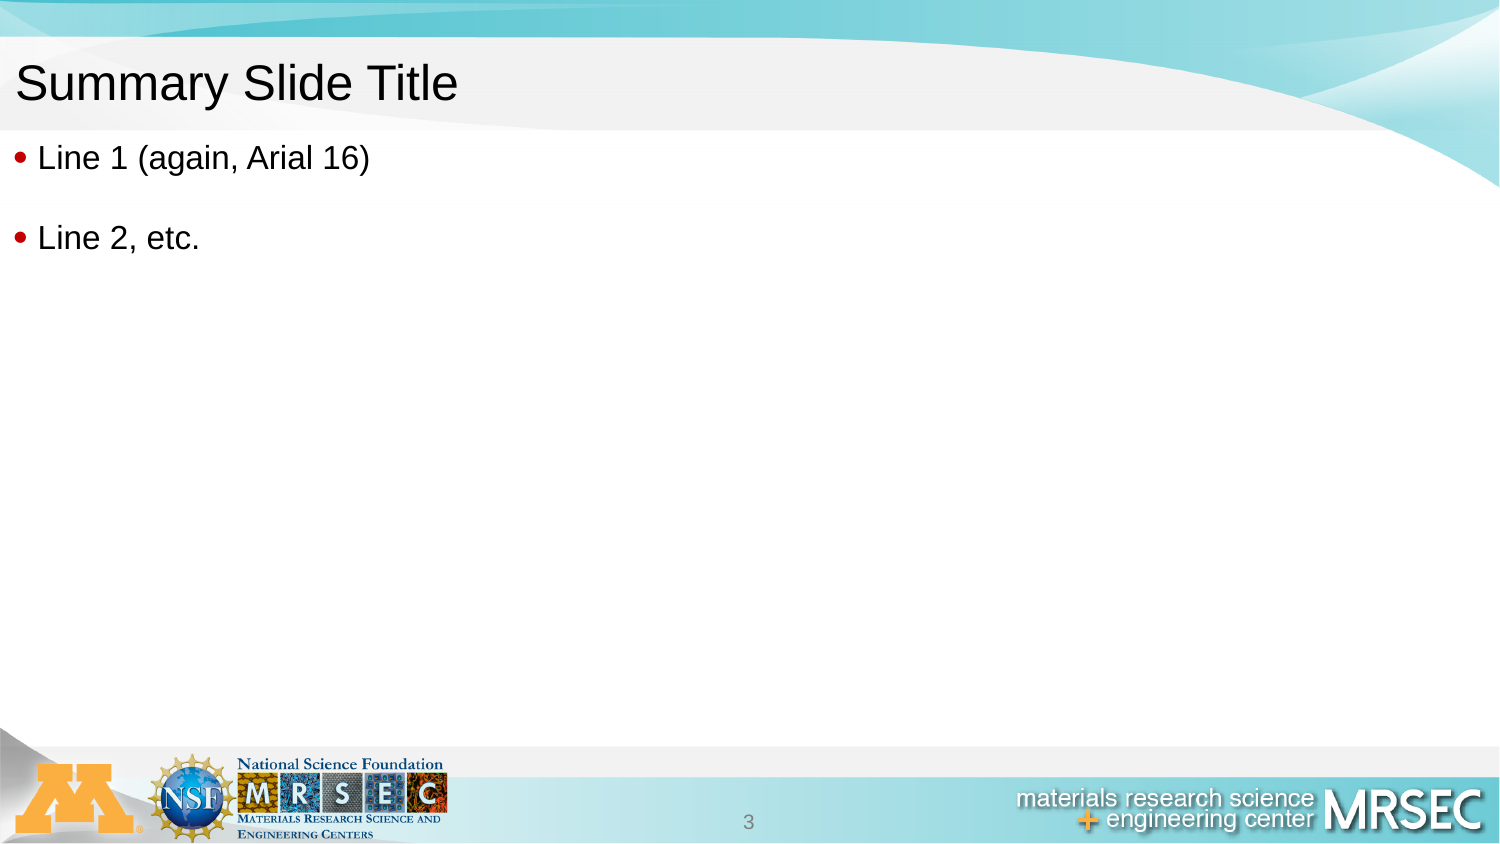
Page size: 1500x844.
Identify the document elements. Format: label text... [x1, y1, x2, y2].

picture [0, 0, 1500, 129]
picture [0, 688, 1500, 844]
text_box  Line 1 (again, Arial 16)  Line 2, etc. [0, 129, 1500, 264]
slide_number 3 [573, 798, 924, 844]
title Summary Slide Title [0, 35, 1350, 126]
